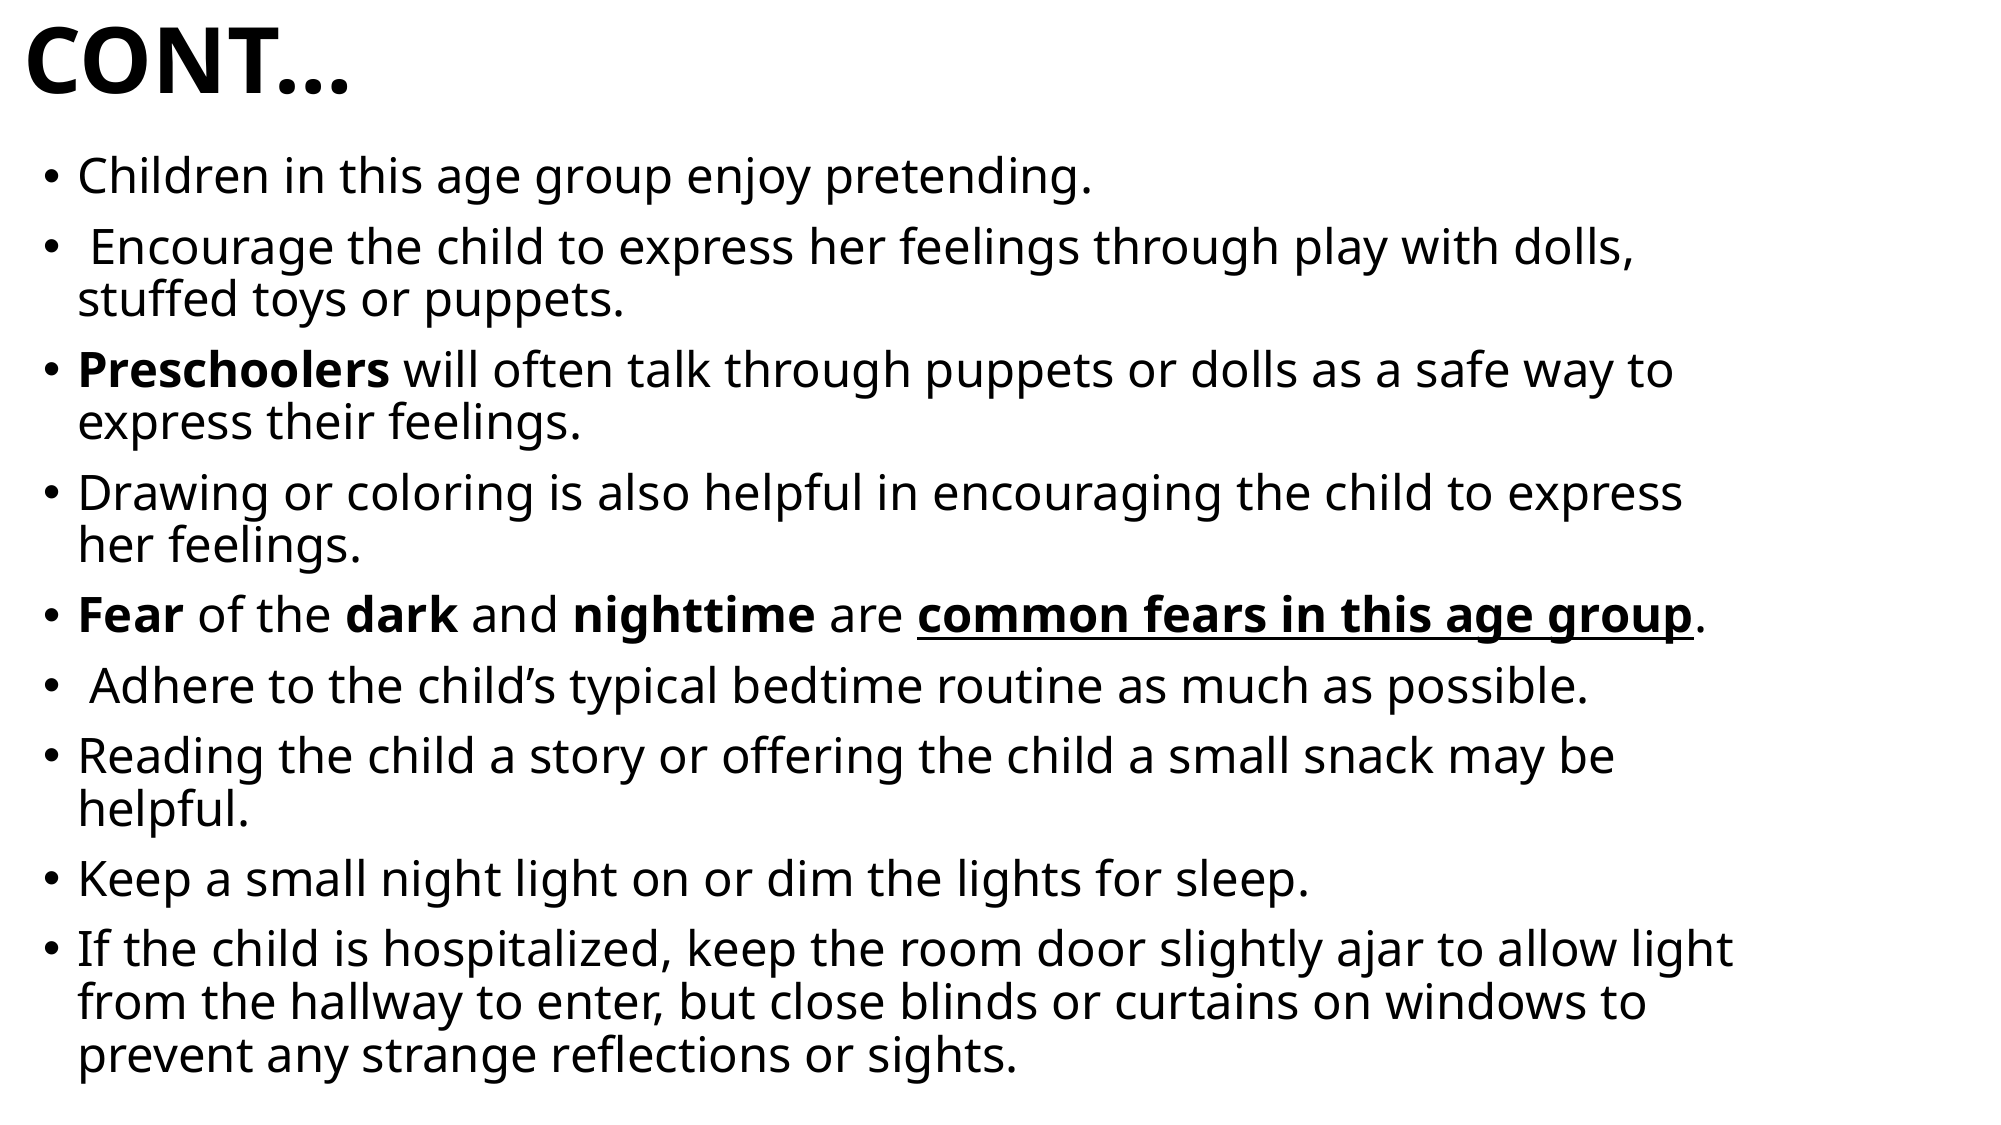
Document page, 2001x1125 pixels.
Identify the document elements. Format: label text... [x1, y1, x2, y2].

list Children in this age group enjoy pretending. Encourage the child to express her feelings through play with dolls, stuffed toys or puppets. Preschoolers will often talk through puppets or dolls as a safe way to express their feelings. Drawing or coloring is also helpful in encouraging the child to express her feelings. Fear of the dark and nighttime are common fears in this age group. Adhere to the child’s typical bedtime routine as much as possible. Reading the child a story or offering the child a small snack may be helpful. Keep a small night light on or dim the lights for sleep. If the child is hospitalized, keep the room door slightly ajar to allow light from the hallway to enter, but close blinds or curtains on windows to prevent any strange reflections or sights. [28, 144, 1754, 1099]
title CONT… [8, 0, 1734, 173]
